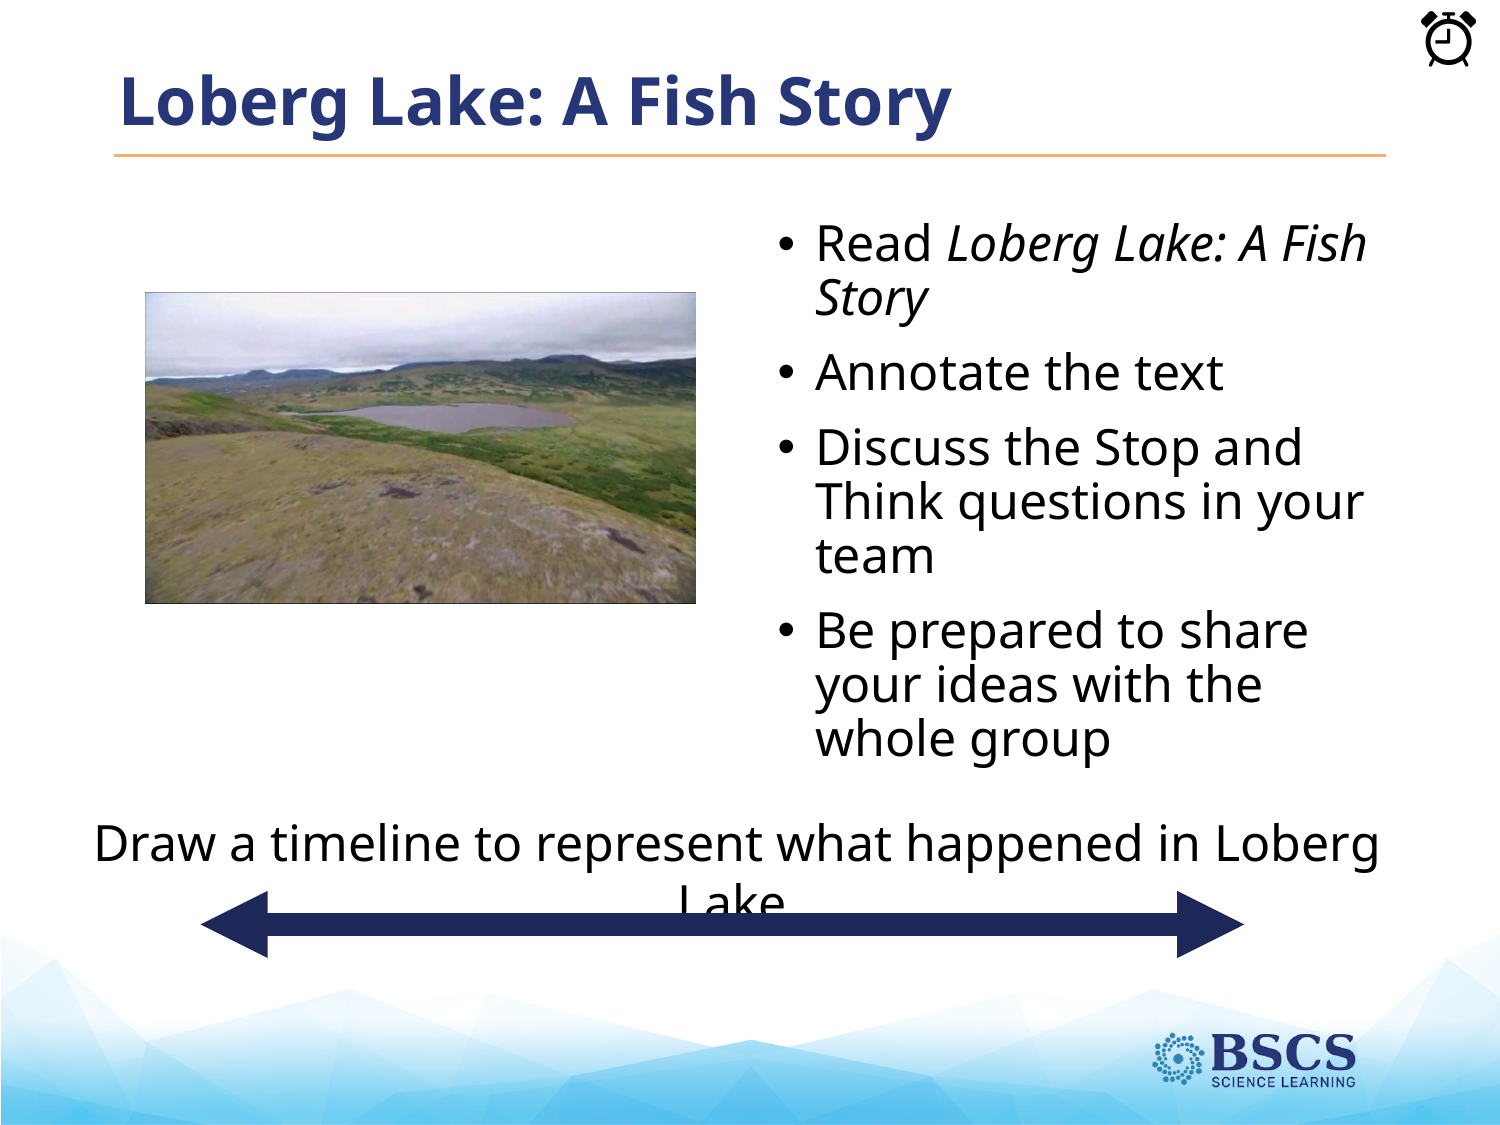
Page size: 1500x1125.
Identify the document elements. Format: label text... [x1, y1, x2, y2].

picture [0, 0, 1500, 1125]
text_box Draw a timeline to represent what happened in Loberg Lake. [44, 803, 1430, 1029]
list Read Loberg Lake: A Fish Story Annotate the text Discuss the Stop and Think questions in your team Be prepared to share your ideas with the whole group [762, 211, 1397, 803]
title Loberg Lake: A Fish Story [103, 59, 1397, 144]
